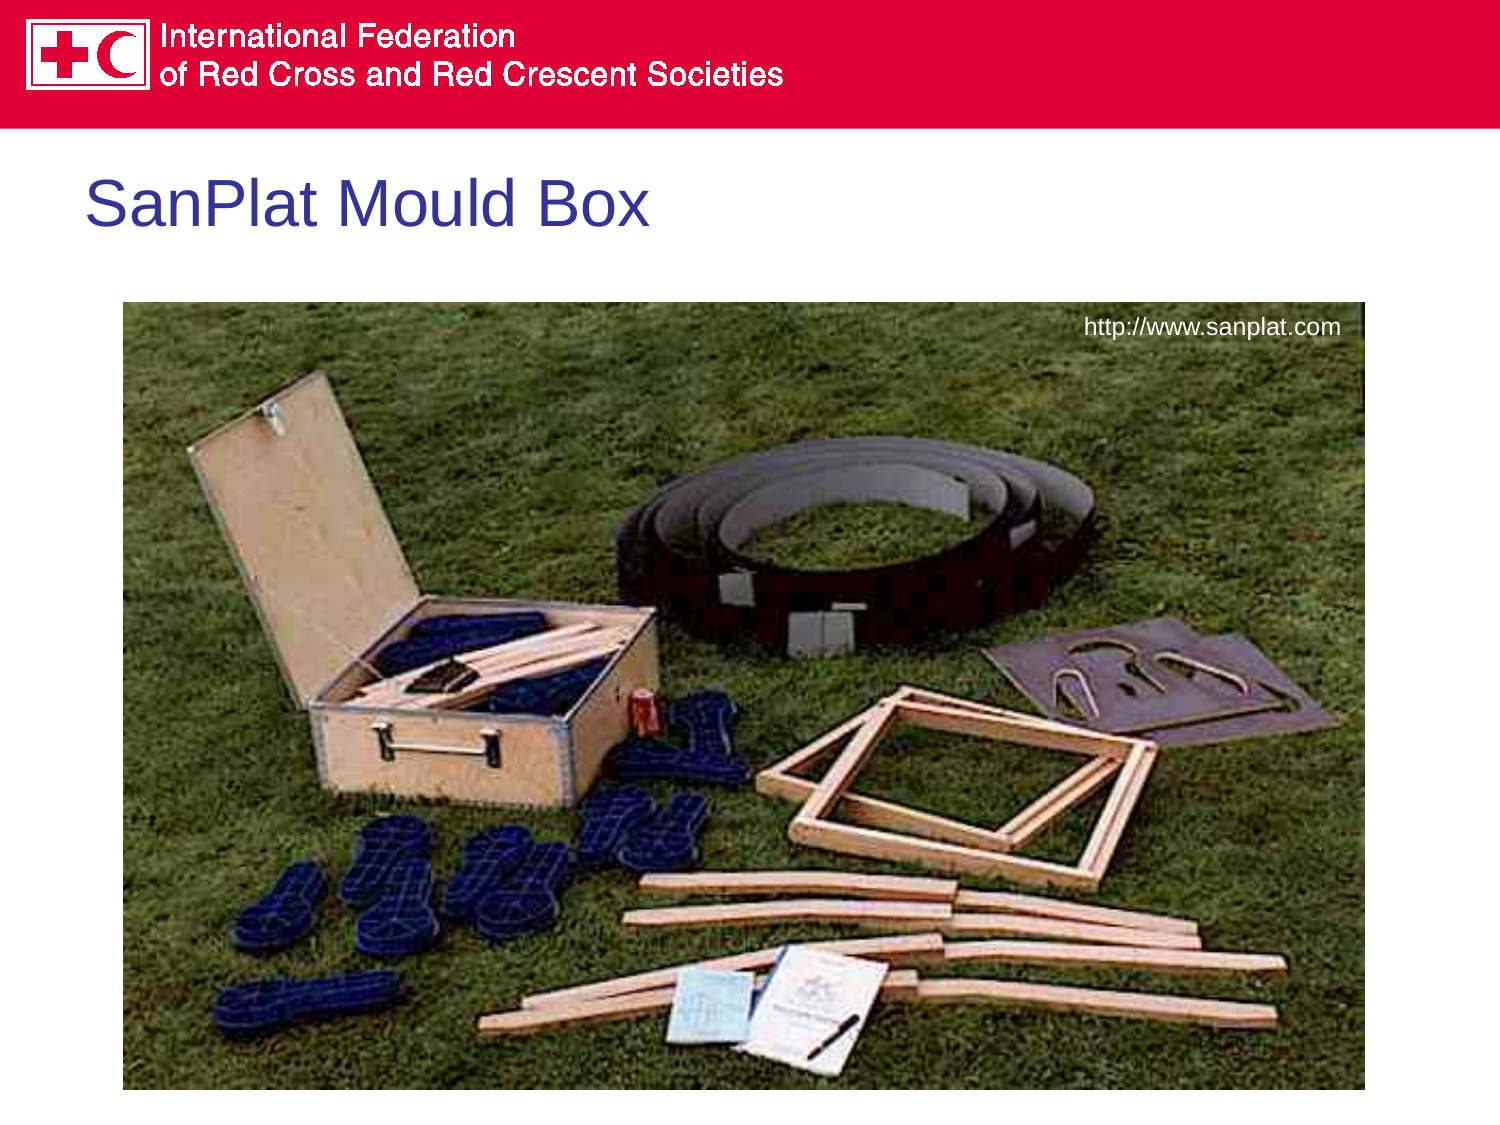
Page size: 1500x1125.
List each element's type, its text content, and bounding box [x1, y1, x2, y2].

picture [123, 302, 1365, 1090]
title SanPlat Mould Box [70, 152, 1421, 329]
